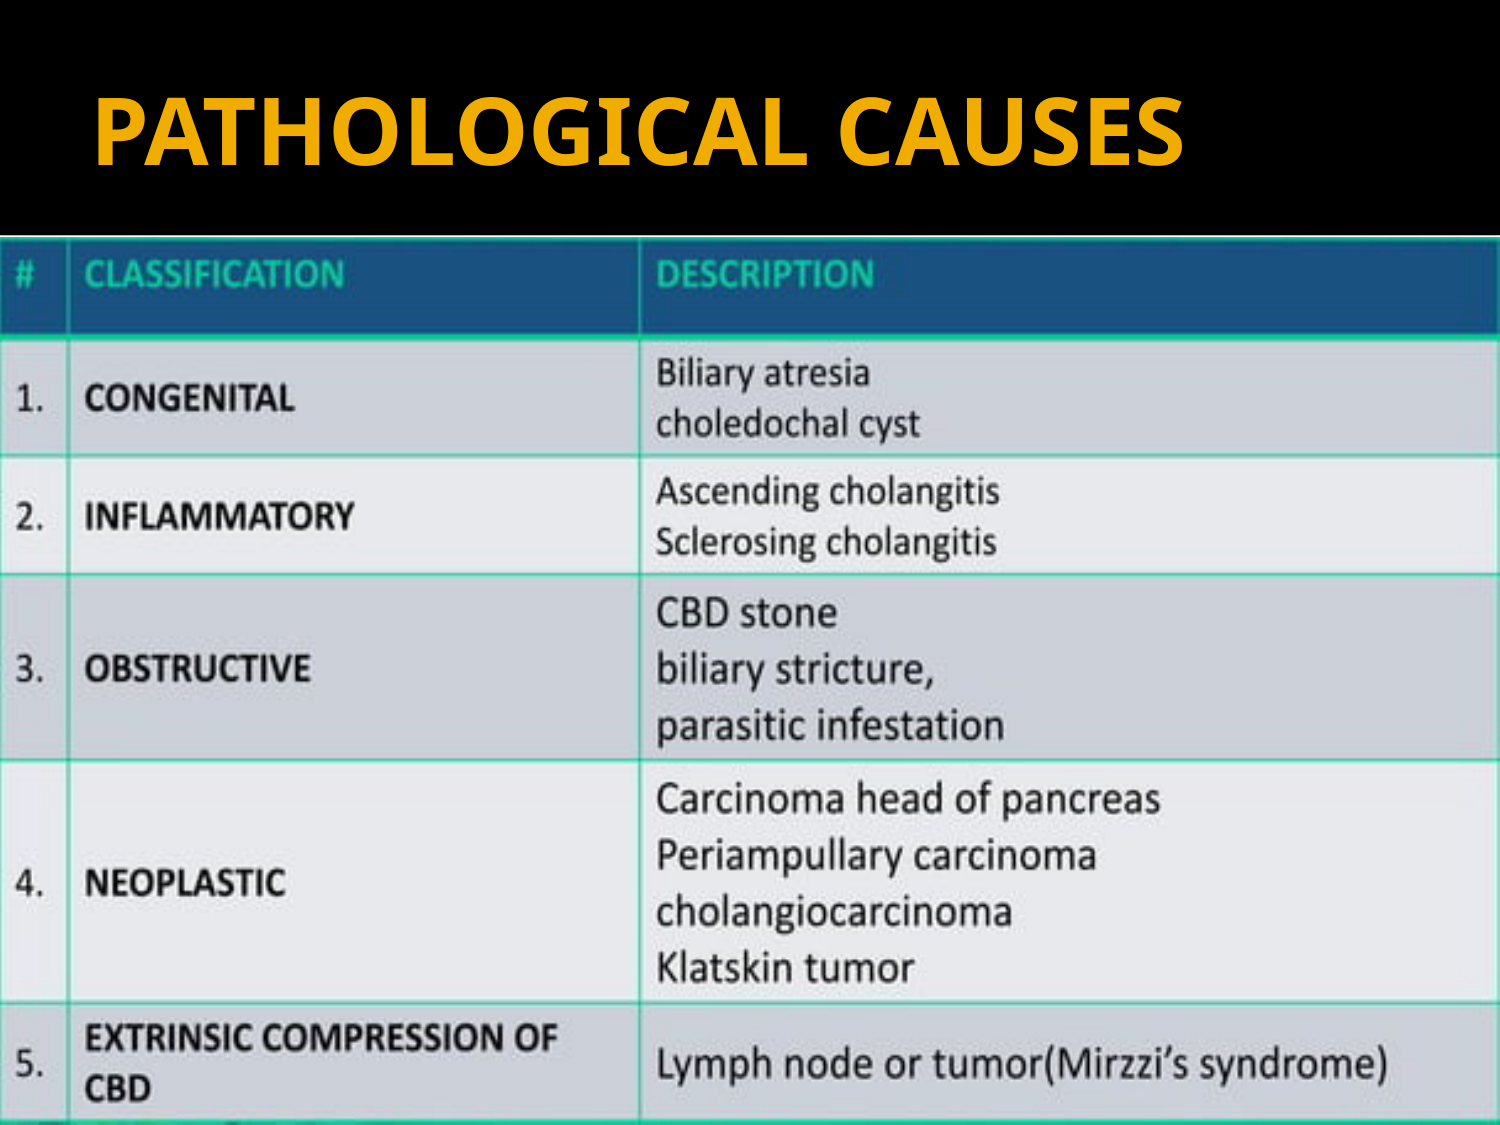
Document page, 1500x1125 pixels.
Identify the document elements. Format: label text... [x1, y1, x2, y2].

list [0, 237, 1500, 1125]
title PATHOLOGICAL CAUSES [75, 25, 1425, 231]
